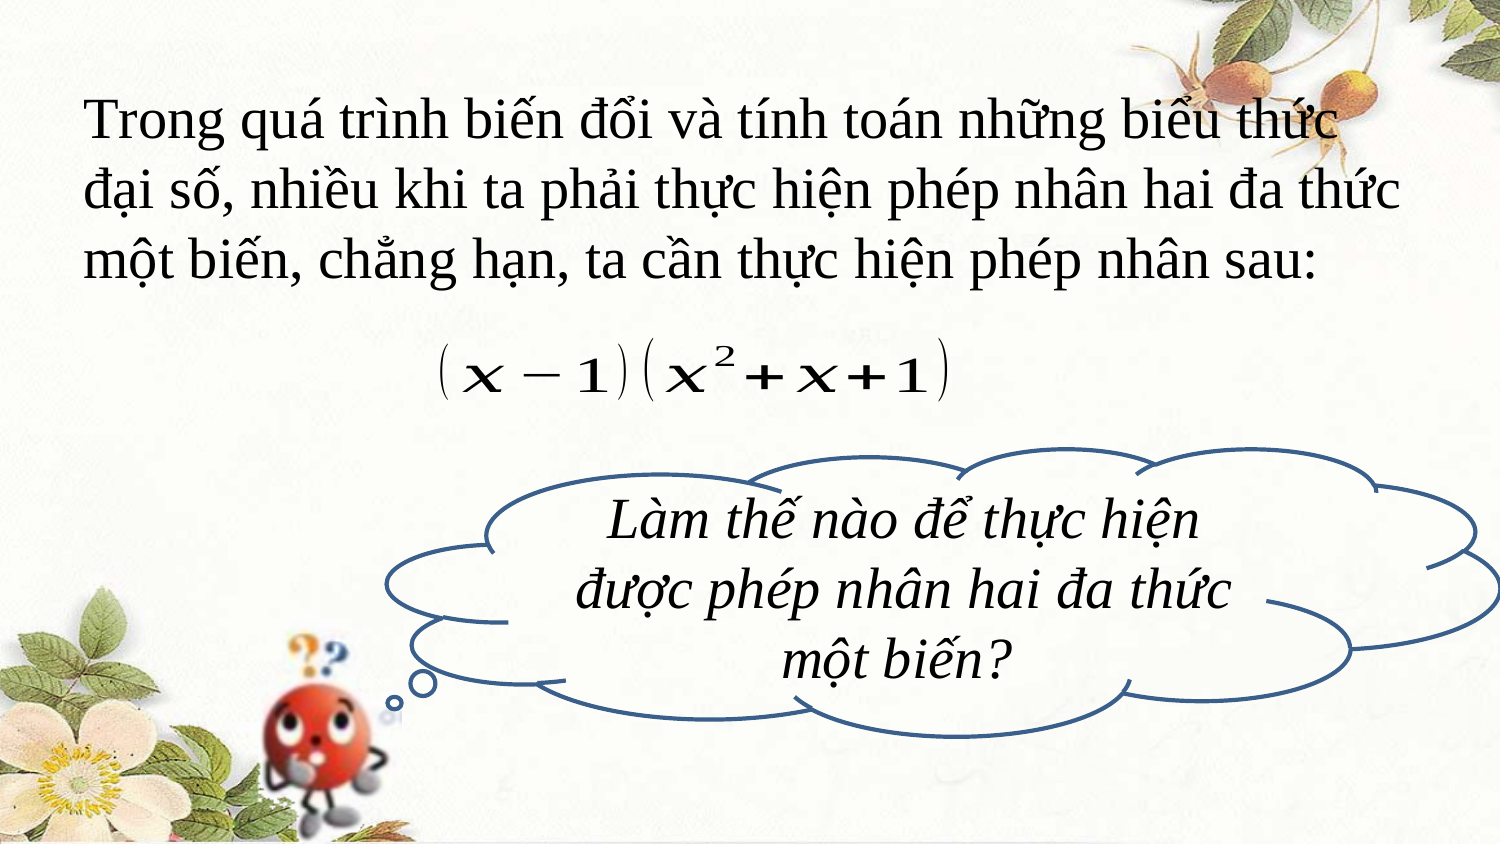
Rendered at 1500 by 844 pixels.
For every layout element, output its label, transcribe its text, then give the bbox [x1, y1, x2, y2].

text_box Trong quá trình biến đổi và tính toán những biểu thức đại số, nhiều khi ta phải thực hiện phép nhân hai đa thức một biến, chẳng hạn, ta cần thực hiện phép nhân sau: [68, 72, 1432, 297]
text_box Làm thế nào để thực hiện được phép nhân hai đa thức một biến? [384, 447, 1500, 739]
text_box [408, 668, 438, 699]
picture [0, 0, 1500, 844]
